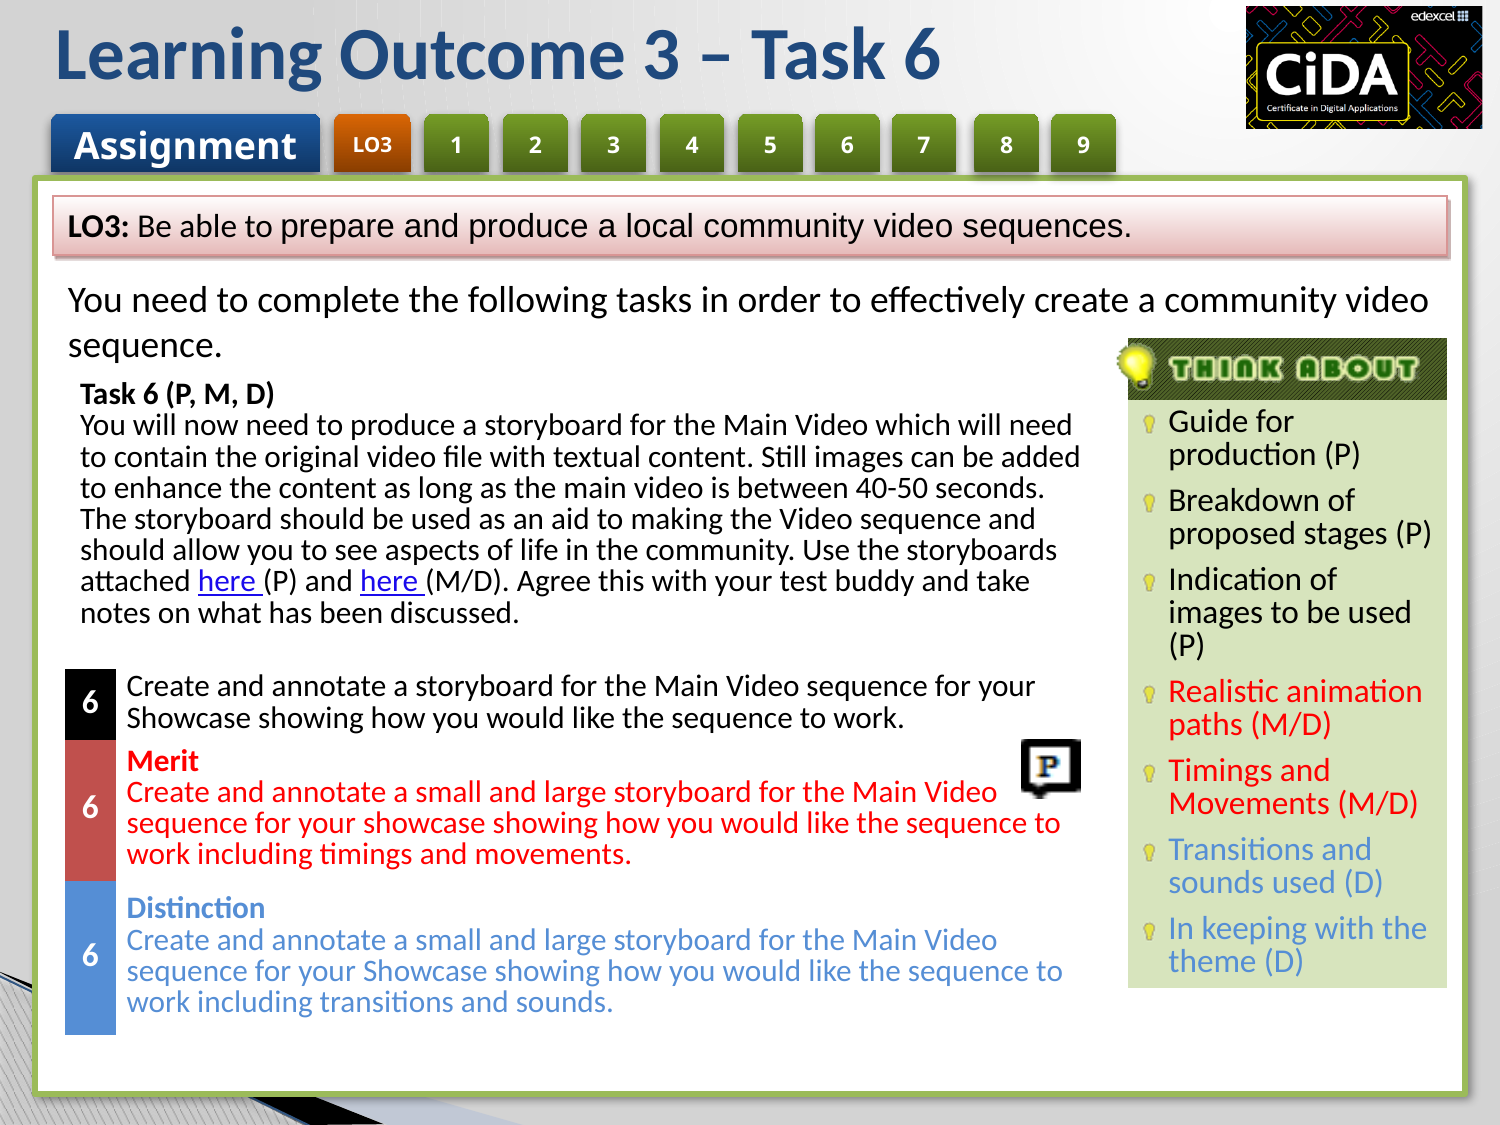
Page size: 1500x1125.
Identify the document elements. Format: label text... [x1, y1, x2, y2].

title Learning Outcome 3 – Task 6 [40, 0, 1391, 122]
picture [1139, 682, 1159, 706]
table_cell 6 [65, 740, 116, 881]
picture [1139, 490, 1159, 515]
picture [1139, 761, 1159, 785]
table_cell 6 [65, 881, 116, 1035]
picture [1139, 919, 1159, 943]
table_header [1128, 338, 1447, 400]
picture [1139, 840, 1159, 864]
table_cell Merit Create and annotate a small and large storyboard for the Main Video sequence for your showcase showing how you would like the sequence to work including timings and movements. [116, 740, 1115, 881]
picture [1021, 739, 1081, 799]
picture [1139, 570, 1159, 594]
picture [1246, 6, 1483, 129]
table_cell Create and annotate a storyboard for the Main Video sequence for your Showcase showing how you would like the sequence to work. [116, 669, 1115, 740]
picture [281, 1114, 303, 1125]
picture [1139, 411, 1159, 436]
picture [1115, 340, 1424, 396]
table_cell Distinction Create and annotate a small and large storyboard for the Main Video sequence for your Showcase showing how you would like the sequence to work including transitions and sounds. [116, 881, 1115, 1035]
table_cell Guide for production (P) Breakdown of proposed stages (P) Indication of images to be used (P) Realistic animation paths (M/D) Timings and Movements (M/D) Transitions and sounds used (D) In keeping with the theme (D) [1128, 400, 1447, 988]
table_header Task 6 (P, M, D) You will now need to produce a storyboard for the Main Video which will need to contain the original video file with textual content. Still images can be added to enhance the content as long as the main video is between 40-50 seconds. The storyboard should be used as an aid to making the Video sequence and should allow you to see aspects of life in the community. Use the storyboards attached here (P) and here (M/D). Agree this with your test buddy and take notes on what has been discussed. [65, 374, 1115, 669]
table_cell 6 [65, 669, 116, 740]
